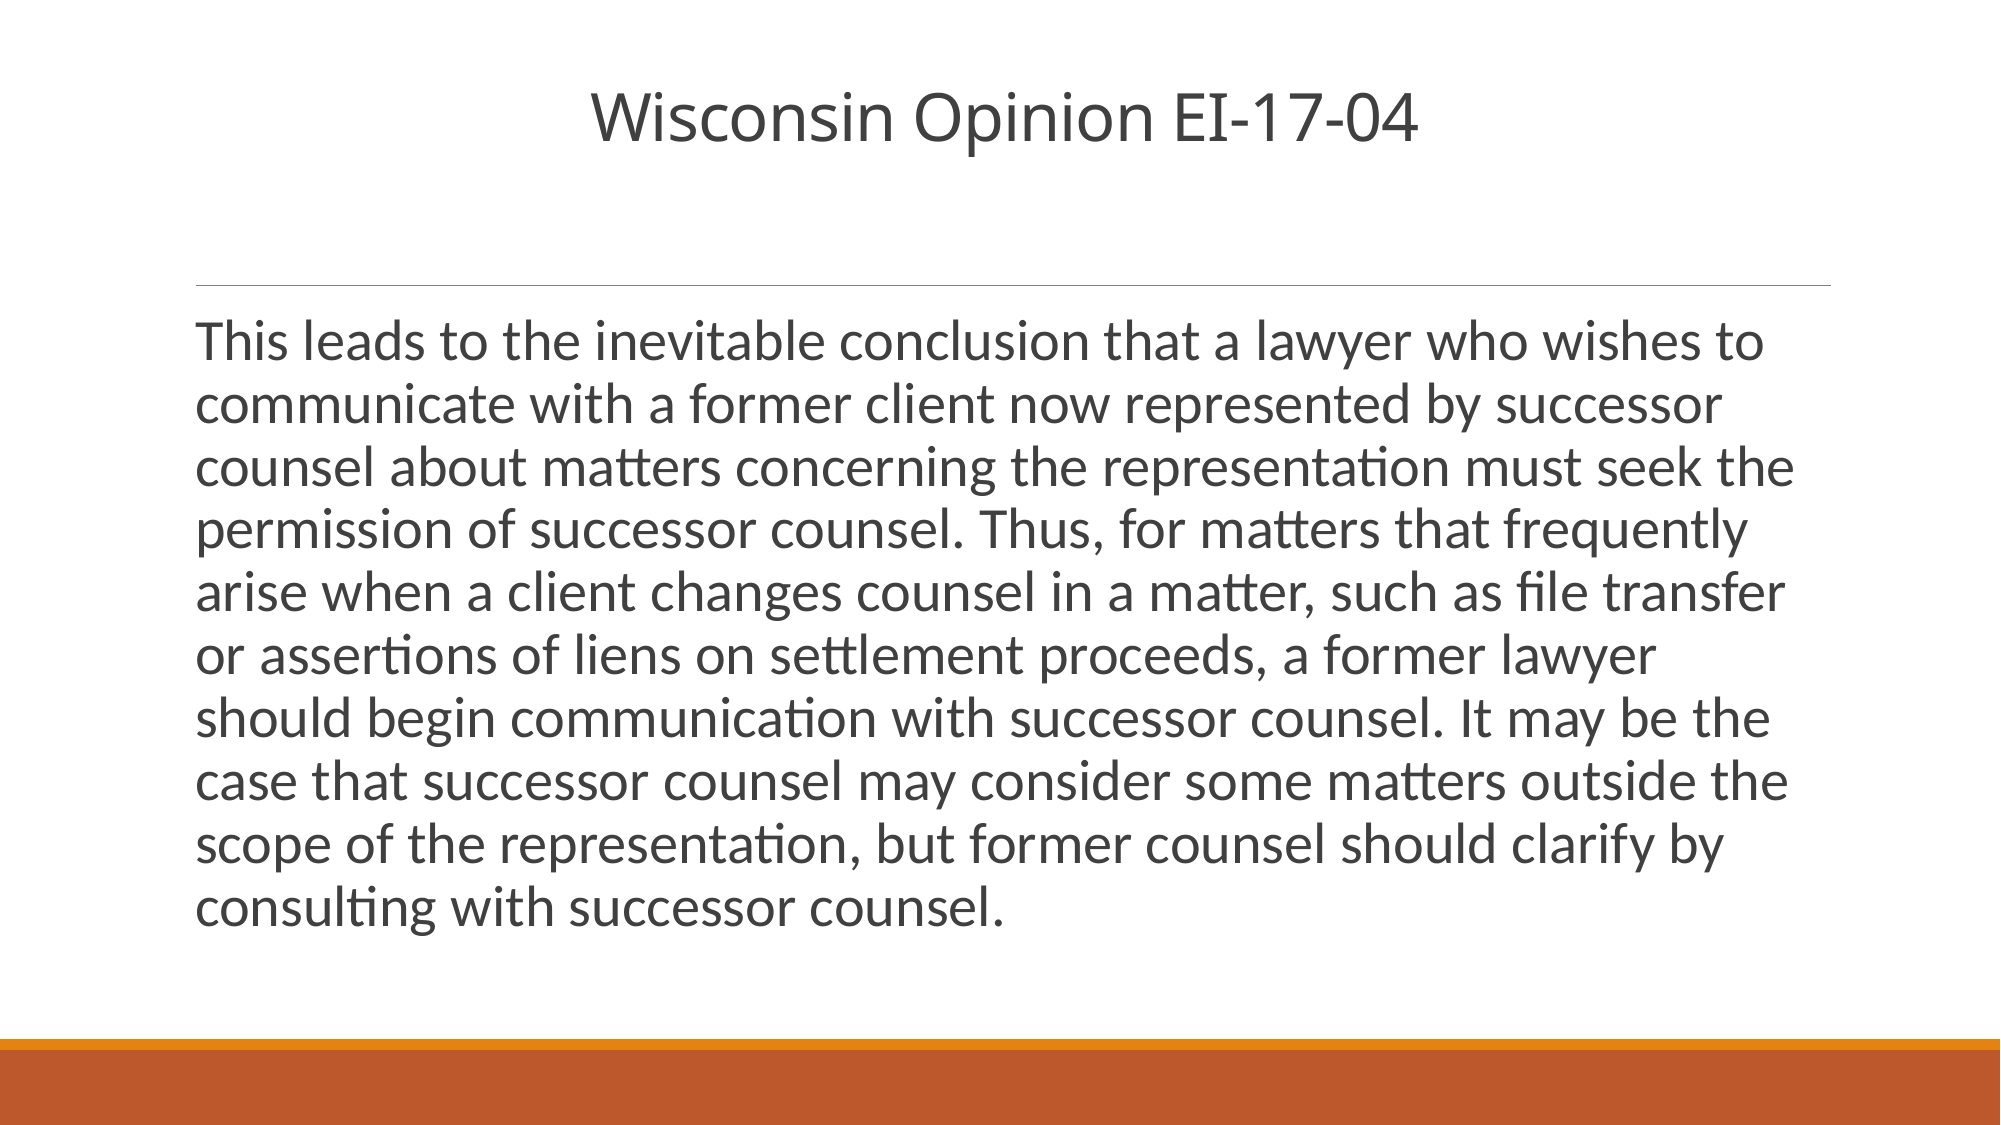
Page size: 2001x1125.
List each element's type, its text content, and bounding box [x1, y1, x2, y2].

list This leads to the inevitable conclusion that a lawyer who wishes to communicate with a former client now represented by successor counsel about matters concerning the representation must seek the permission of successor counsel. Thus, for matters that frequently arise when a client changes counsel in a matter, such as file transfer or assertions of liens on settlement proceeds, a former lawyer should begin communication with successor counsel. It may be the case that successor counsel may consider some matters outside the scope of the representation, but former counsel should clarify by consulting with successor counsel. [180, 302, 1830, 963]
title Wisconsin Opinion EI-17-04 [180, 47, 1830, 163]
